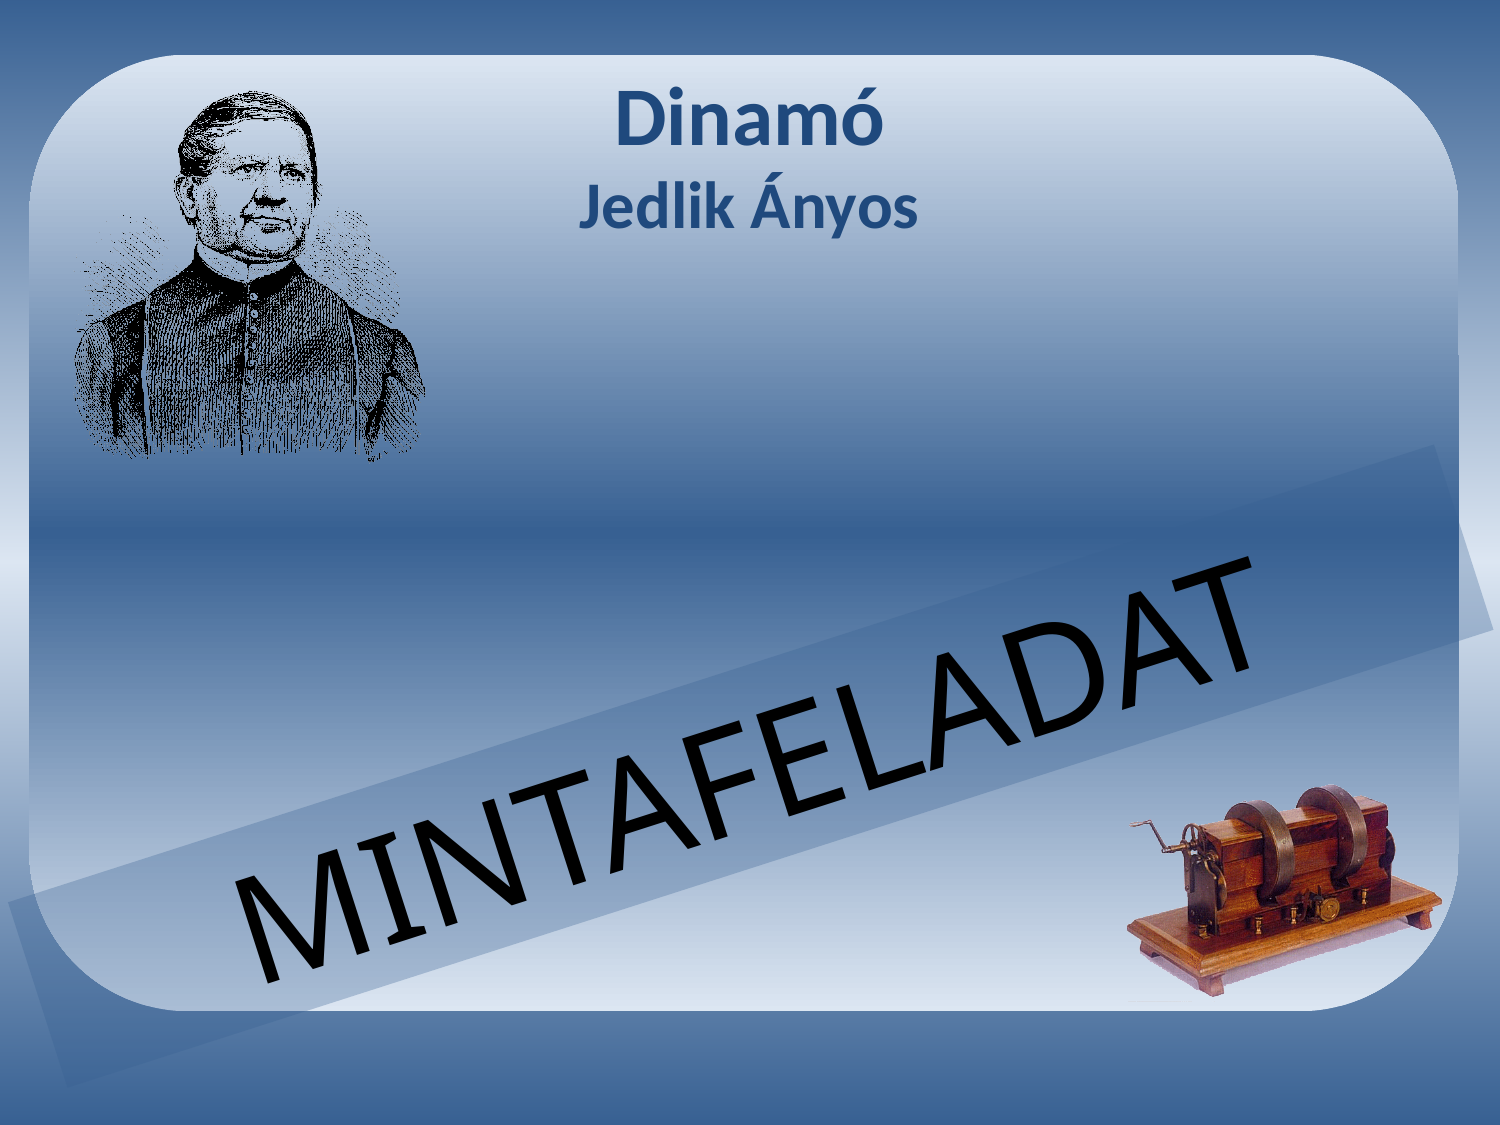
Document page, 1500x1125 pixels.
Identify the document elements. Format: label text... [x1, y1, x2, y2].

text_box MINTAFELADAT [7, 444, 1494, 1088]
picture [64, 77, 433, 465]
picture [1115, 766, 1448, 1003]
text_box Dinamó Jedlik Ányos [0, 54, 1500, 250]
